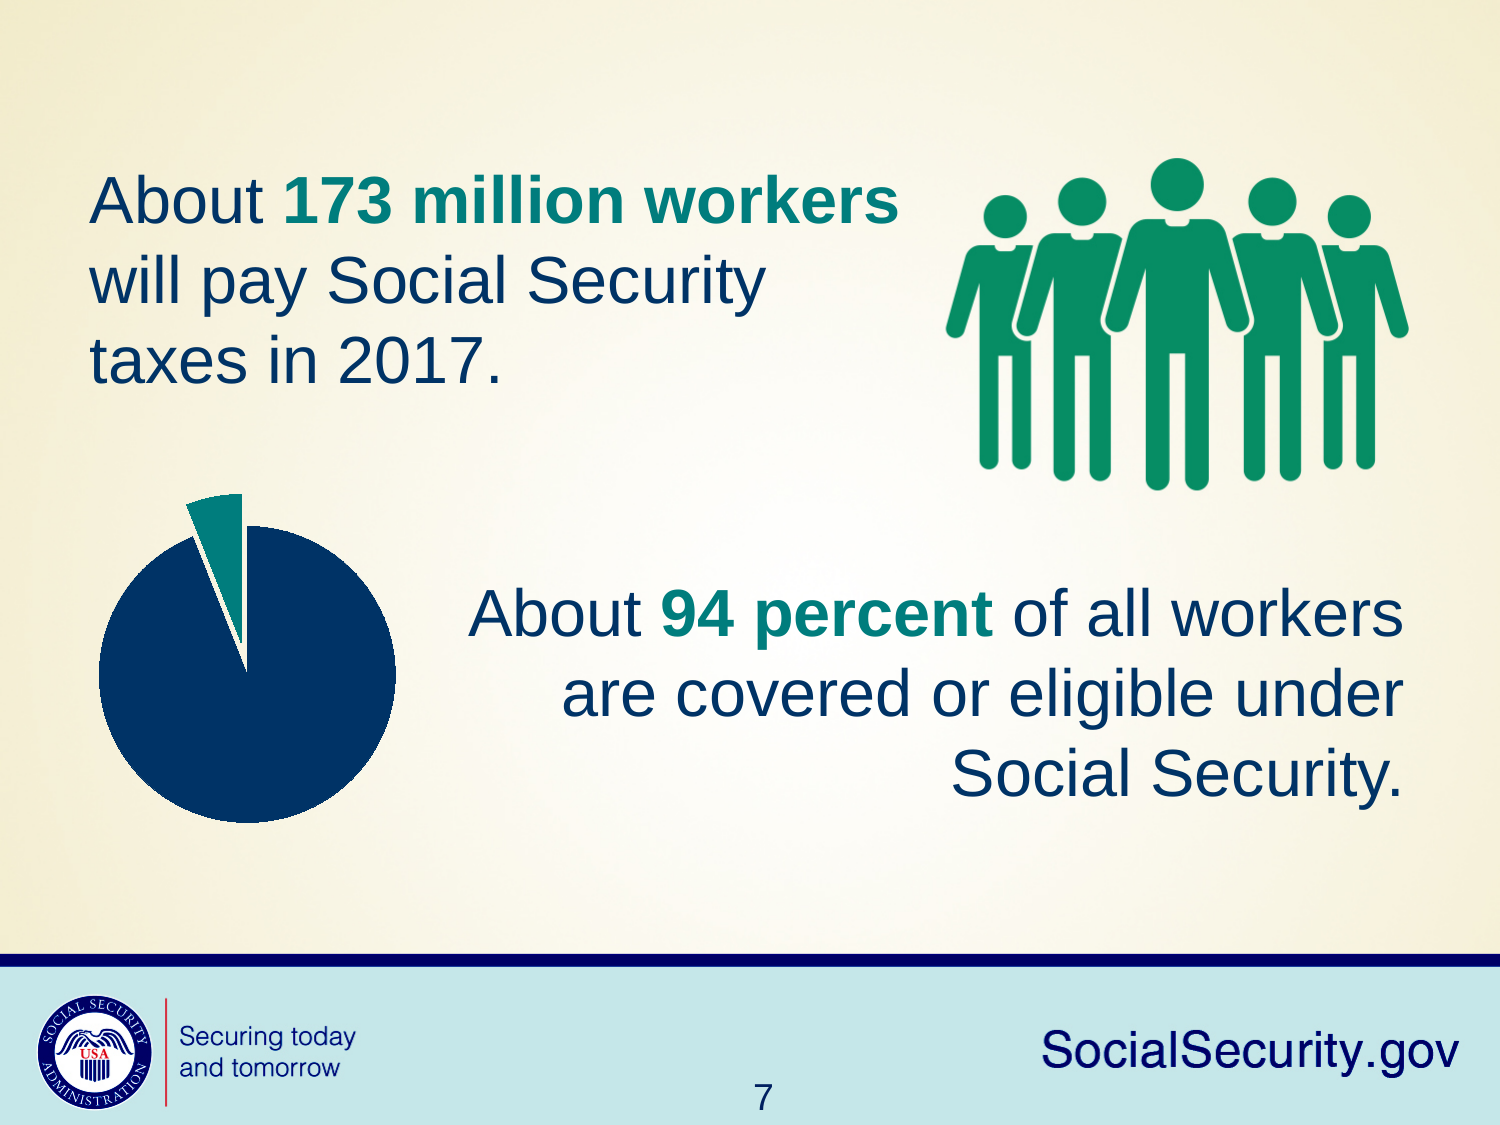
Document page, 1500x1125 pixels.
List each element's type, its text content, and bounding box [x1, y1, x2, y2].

text_box About 173 million workers will pay Social Security taxes in 2017. [75, 149, 938, 405]
picture [0, 0, 1500, 1125]
slide_number 7 [588, 1065, 939, 1125]
text_box About 94 percent of all workers are covered or eligible under Social Security. [491, 562, 1420, 818]
chart [0, 449, 488, 951]
